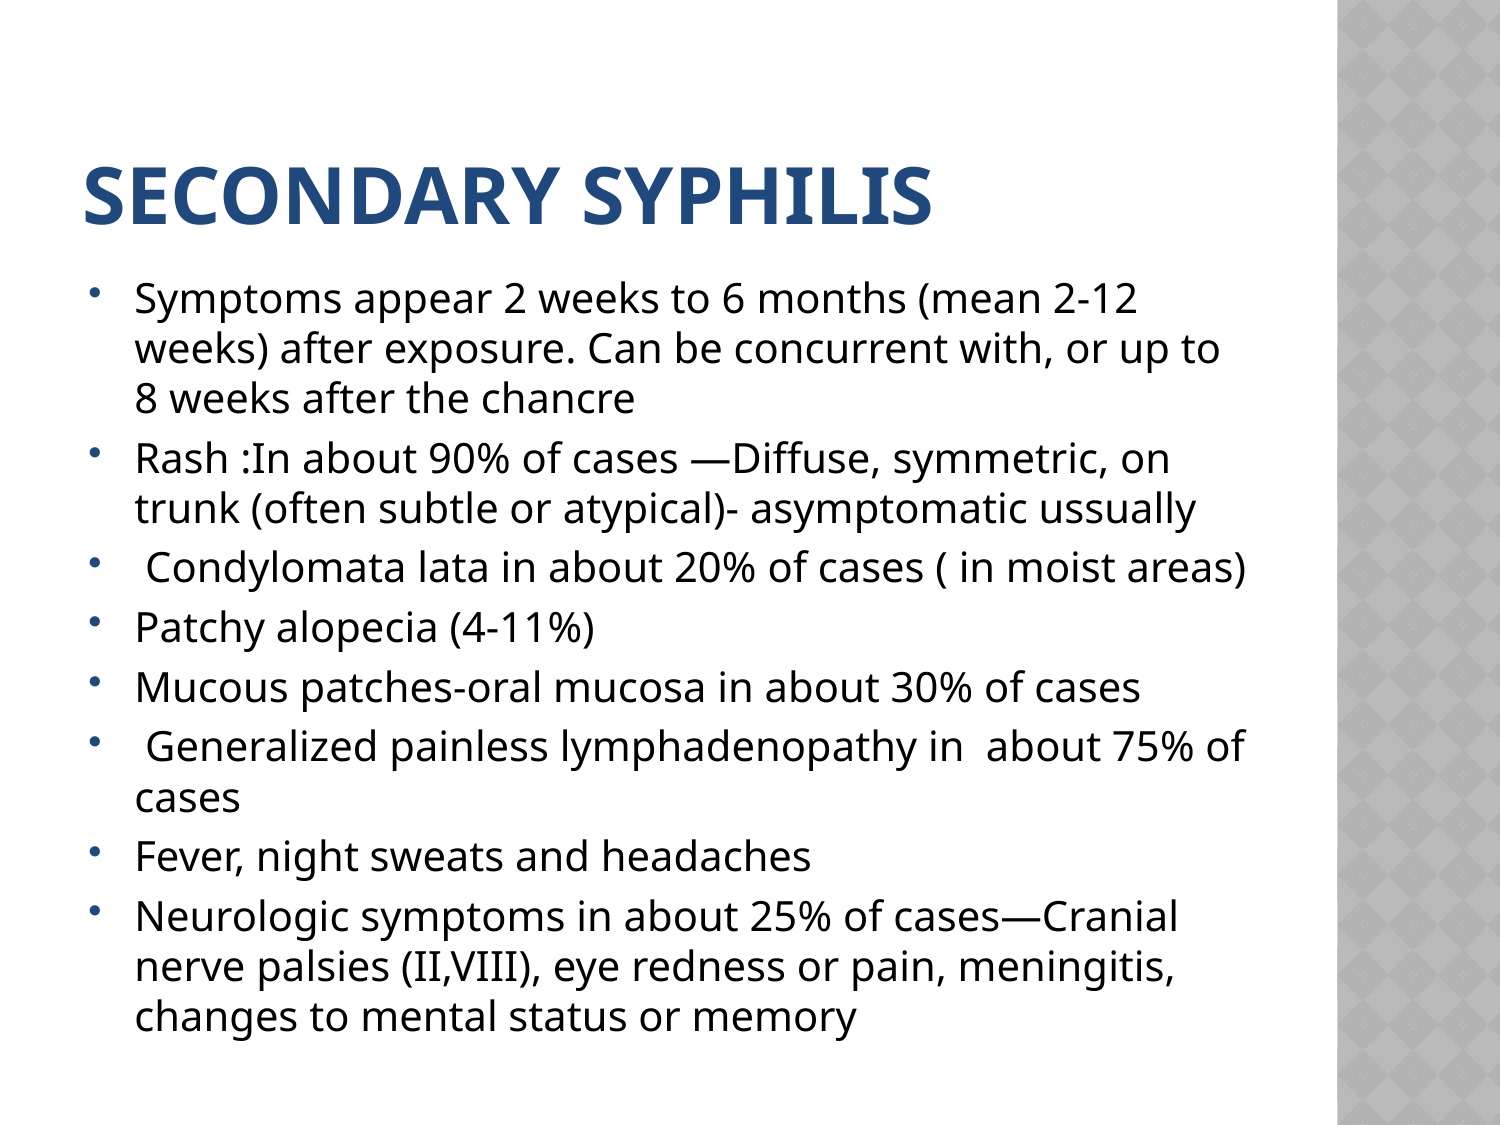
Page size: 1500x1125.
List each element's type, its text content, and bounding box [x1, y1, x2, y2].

list Symptoms appear 2 weeks to 6 months (mean 2-12 weeks) after exposure. Can be concurrent with, or up to 8 weeks after the chancre Rash :In about 90% of cases —Diffuse, symmetric, on trunk (often subtle or atypical)- asymptomatic ussually Condylomata lata in about 20% of cases ( in moist areas) Patchy alopecia (4-11%) Mucous patches-oral mucosa in about 30% of cases Generalized painless lymphadenopathy in about 75% of cases Fever, night sweats and headaches Neurologic symptoms in about 25% of cases—Cranial nerve palsies (II,VIII), eye redness or pain, meningitis, changes to mental status or memory [75, 264, 1263, 1059]
title Secondary syphilis [75, 52, 1263, 240]
